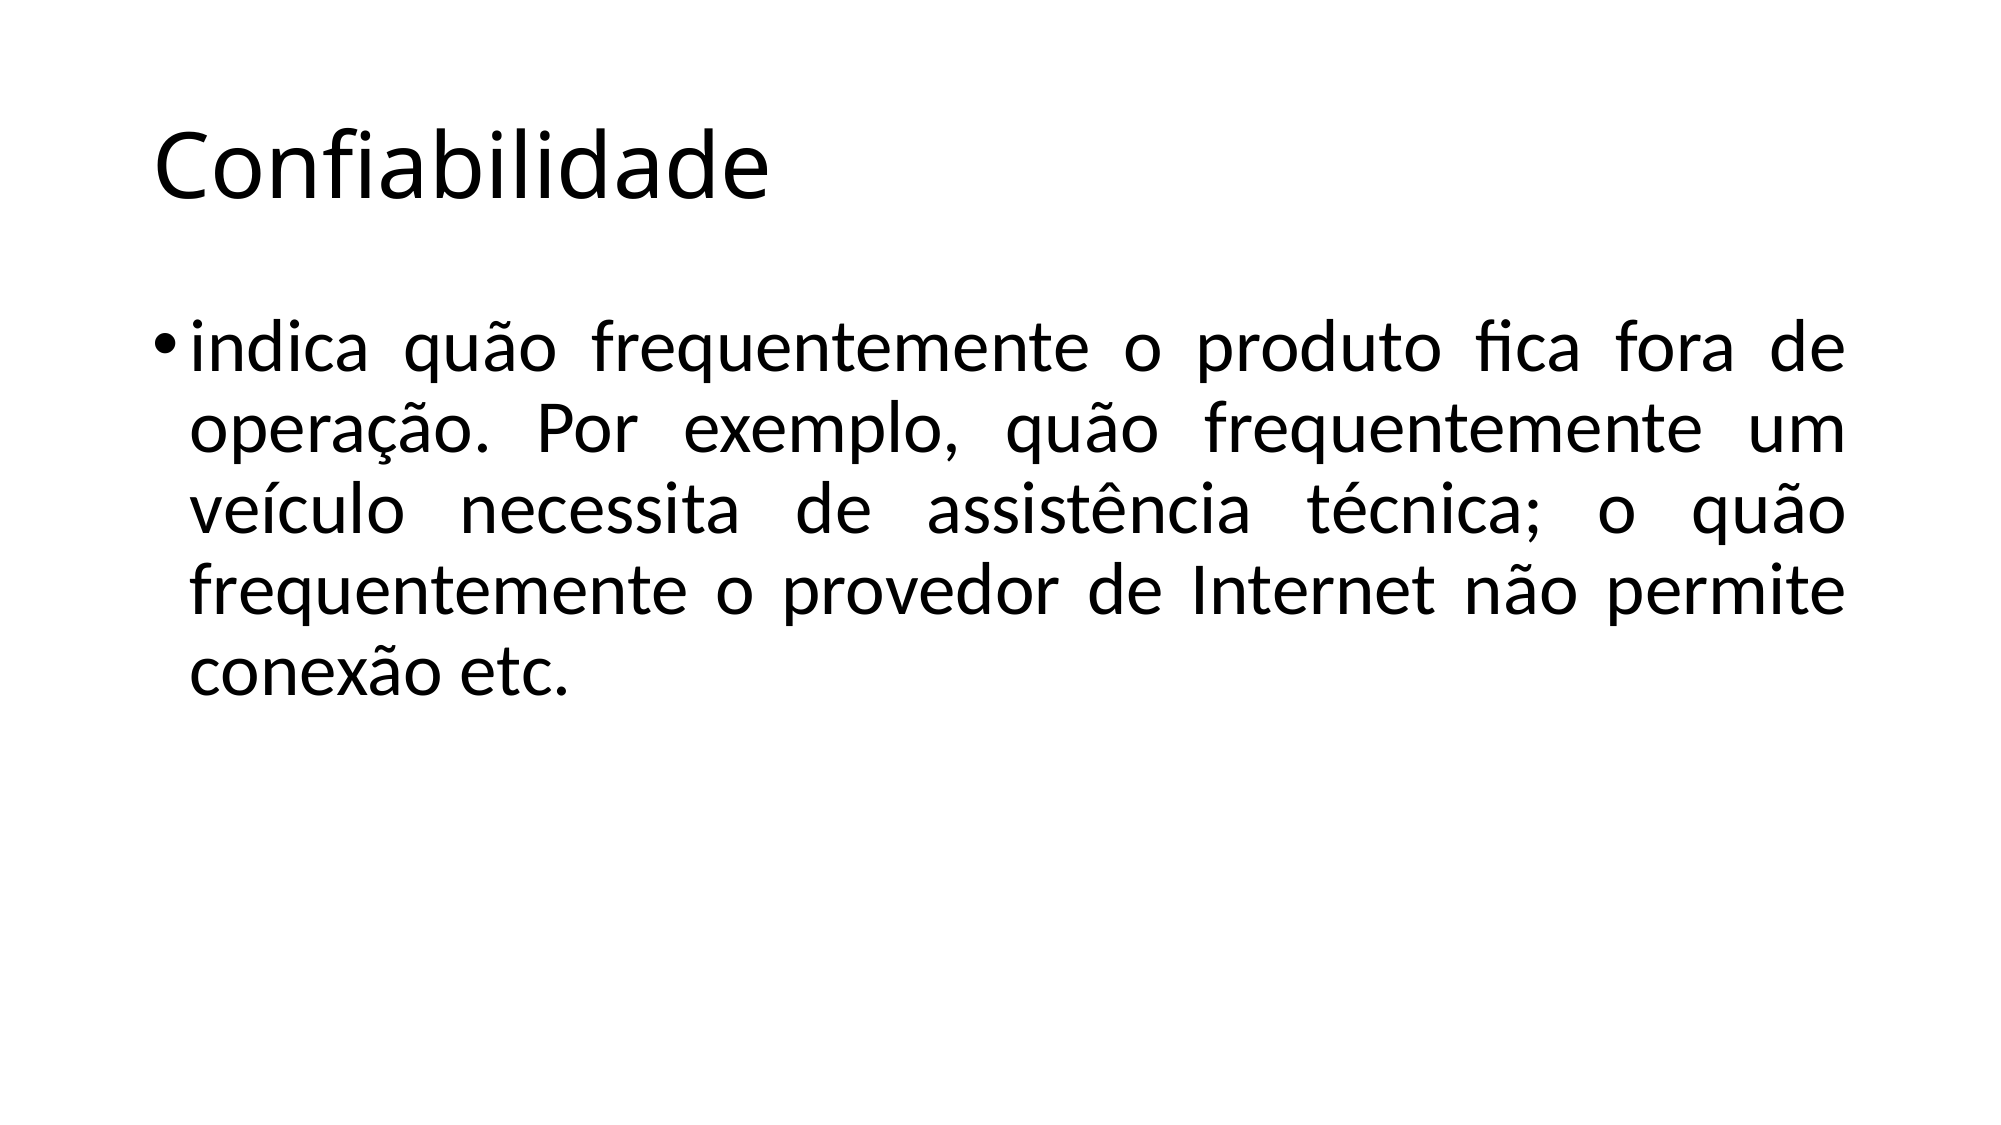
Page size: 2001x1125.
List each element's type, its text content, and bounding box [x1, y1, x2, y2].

list indica quão frequentemente o produto fica fora de operação. Por exemplo, quão frequentemente um veículo necessita de assistência técnica; o quão frequentemente o provedor de Internet não permite conexão etc. [137, 299, 1863, 1014]
title Confiabilidade [137, 59, 1863, 278]
